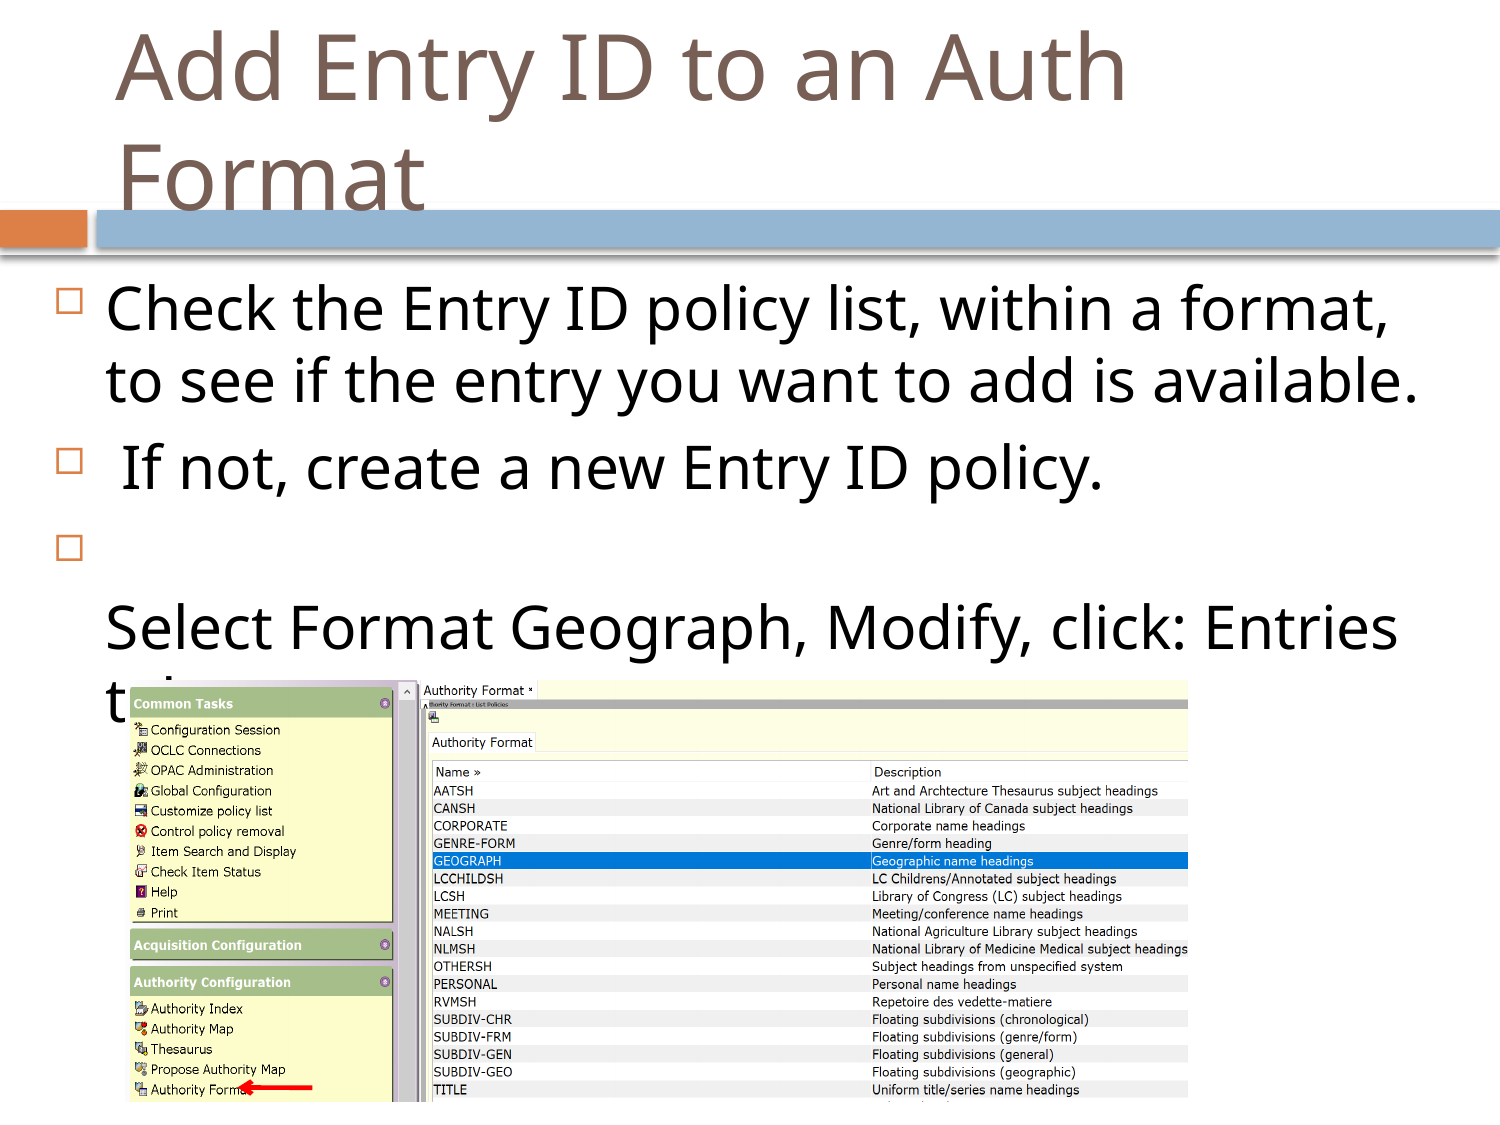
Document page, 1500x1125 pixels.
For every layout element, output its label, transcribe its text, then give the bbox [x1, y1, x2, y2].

picture [124, 679, 1188, 1102]
title Add Entry ID to an Auth Format [100, 37, 1438, 200]
list Check the Entry ID policy list, within a format, to see if the entry you want to add is available. If not, create a new Entry ID policy. Select Format Geograph, Modify, click: Entries tab, [38, 262, 1438, 1125]
